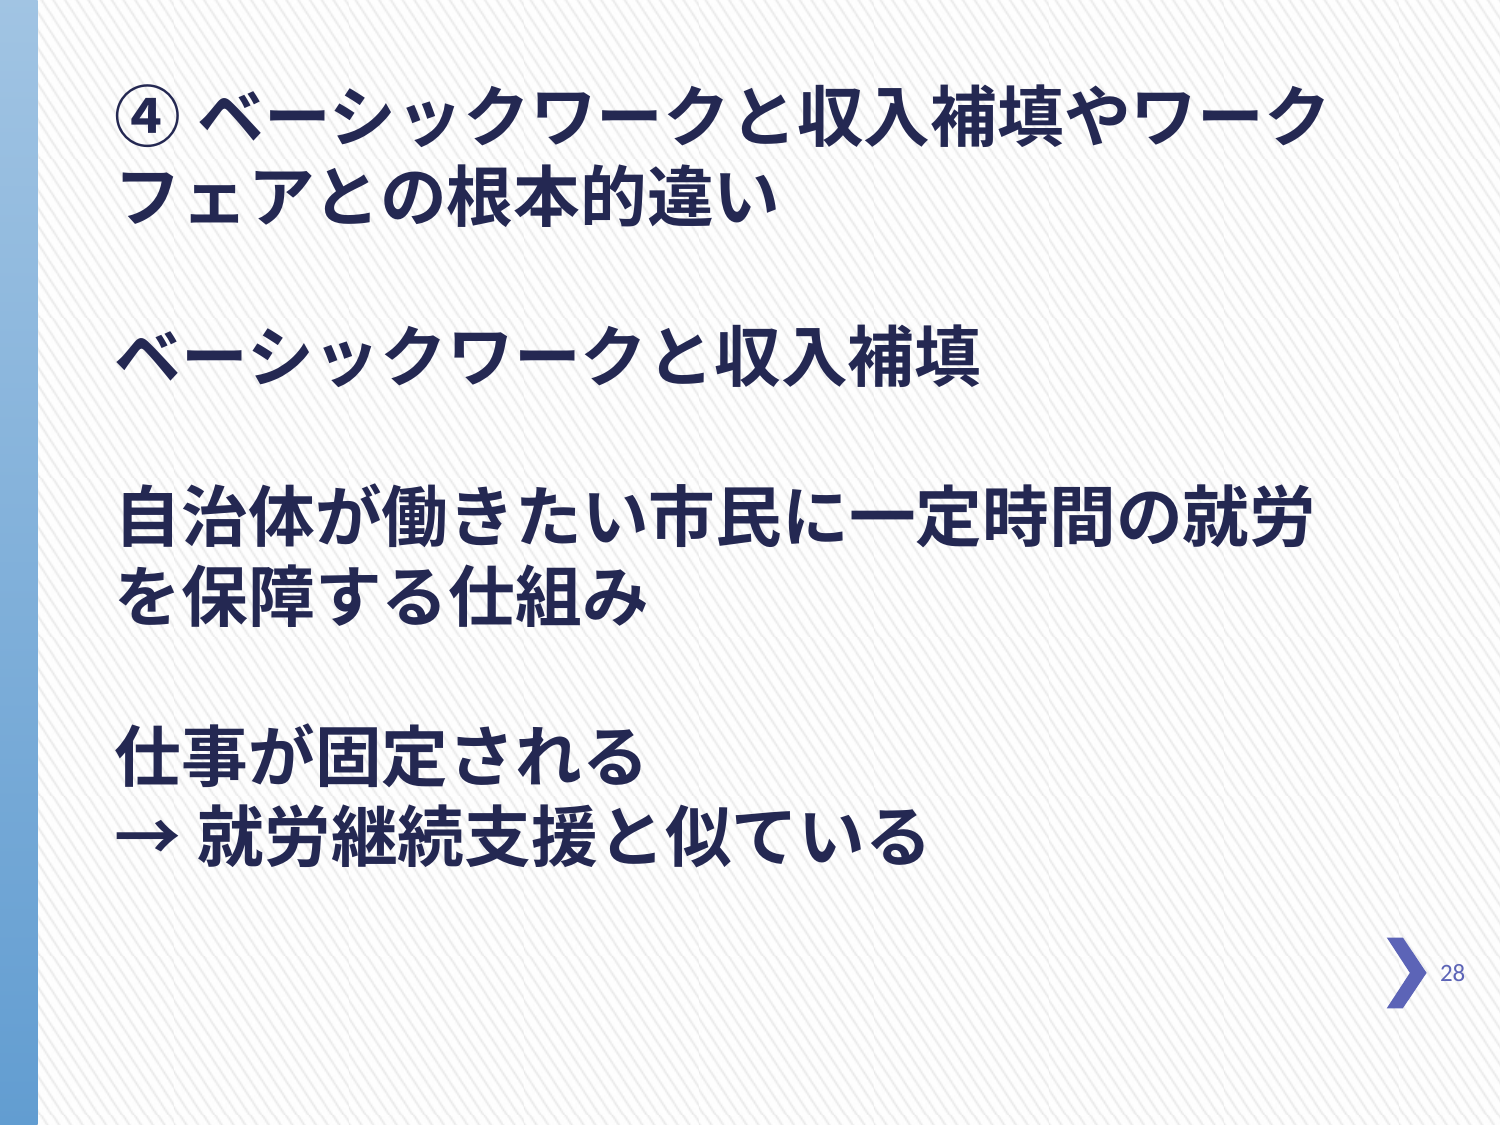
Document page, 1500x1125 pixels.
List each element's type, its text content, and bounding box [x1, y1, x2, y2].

text_box ④ベーシックワークと収入補填やワークフェアとの根本的違い ベーシックワークと収入補填 自治体が働きたい市民に一定時間の就労を保障する仕組み 仕事が固定される →就労継続支援と似ている [100, 67, 1388, 883]
slide_number 28 [1425, 941, 1488, 1002]
